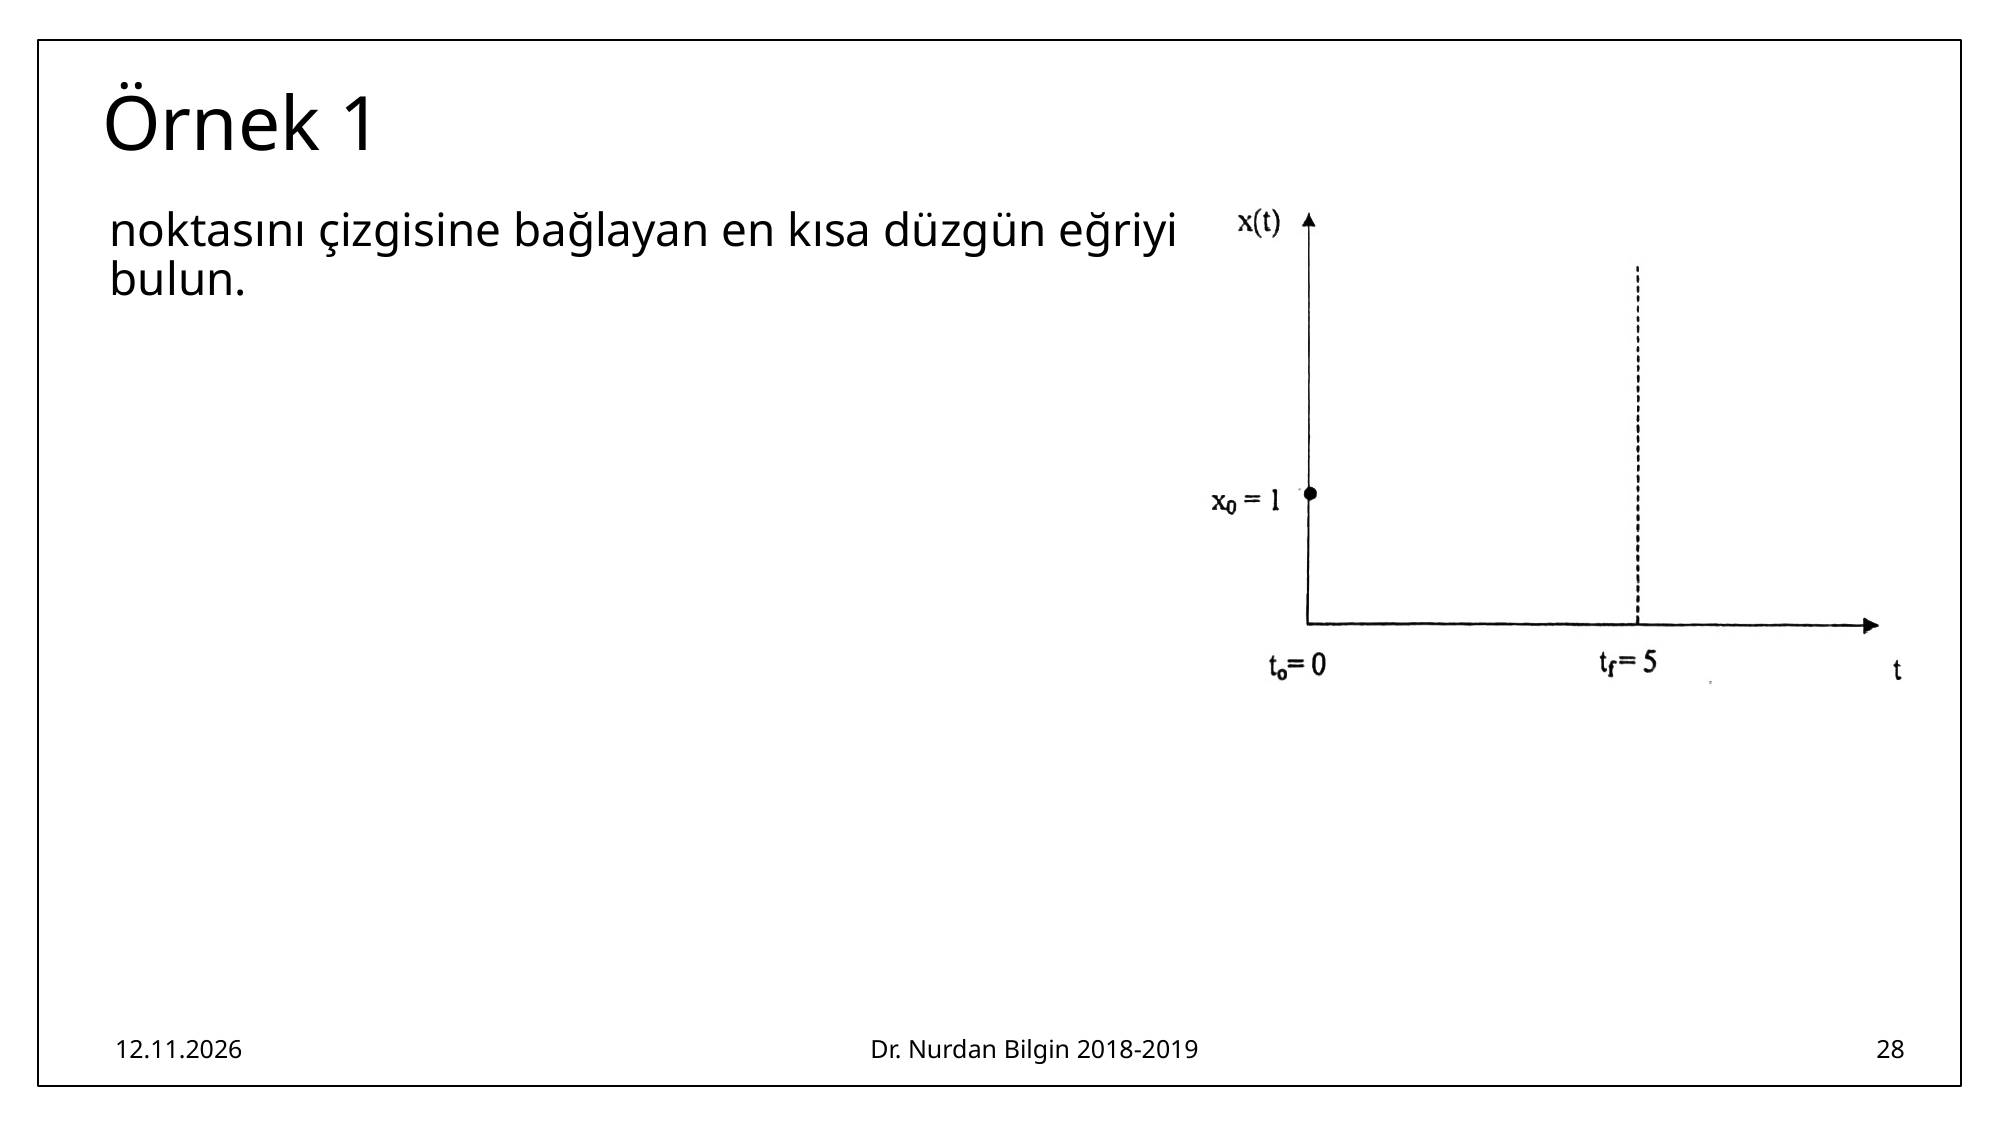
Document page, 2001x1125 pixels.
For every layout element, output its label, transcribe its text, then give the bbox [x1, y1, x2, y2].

title Örnek 1 [87, 68, 1921, 184]
slide_number 28 [1640, 1020, 1920, 1081]
footer Dr. Nurdan Bilgin 2018-2019 [647, 1020, 1422, 1081]
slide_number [100, 1020, 483, 1081]
picture [1181, 177, 1934, 734]
